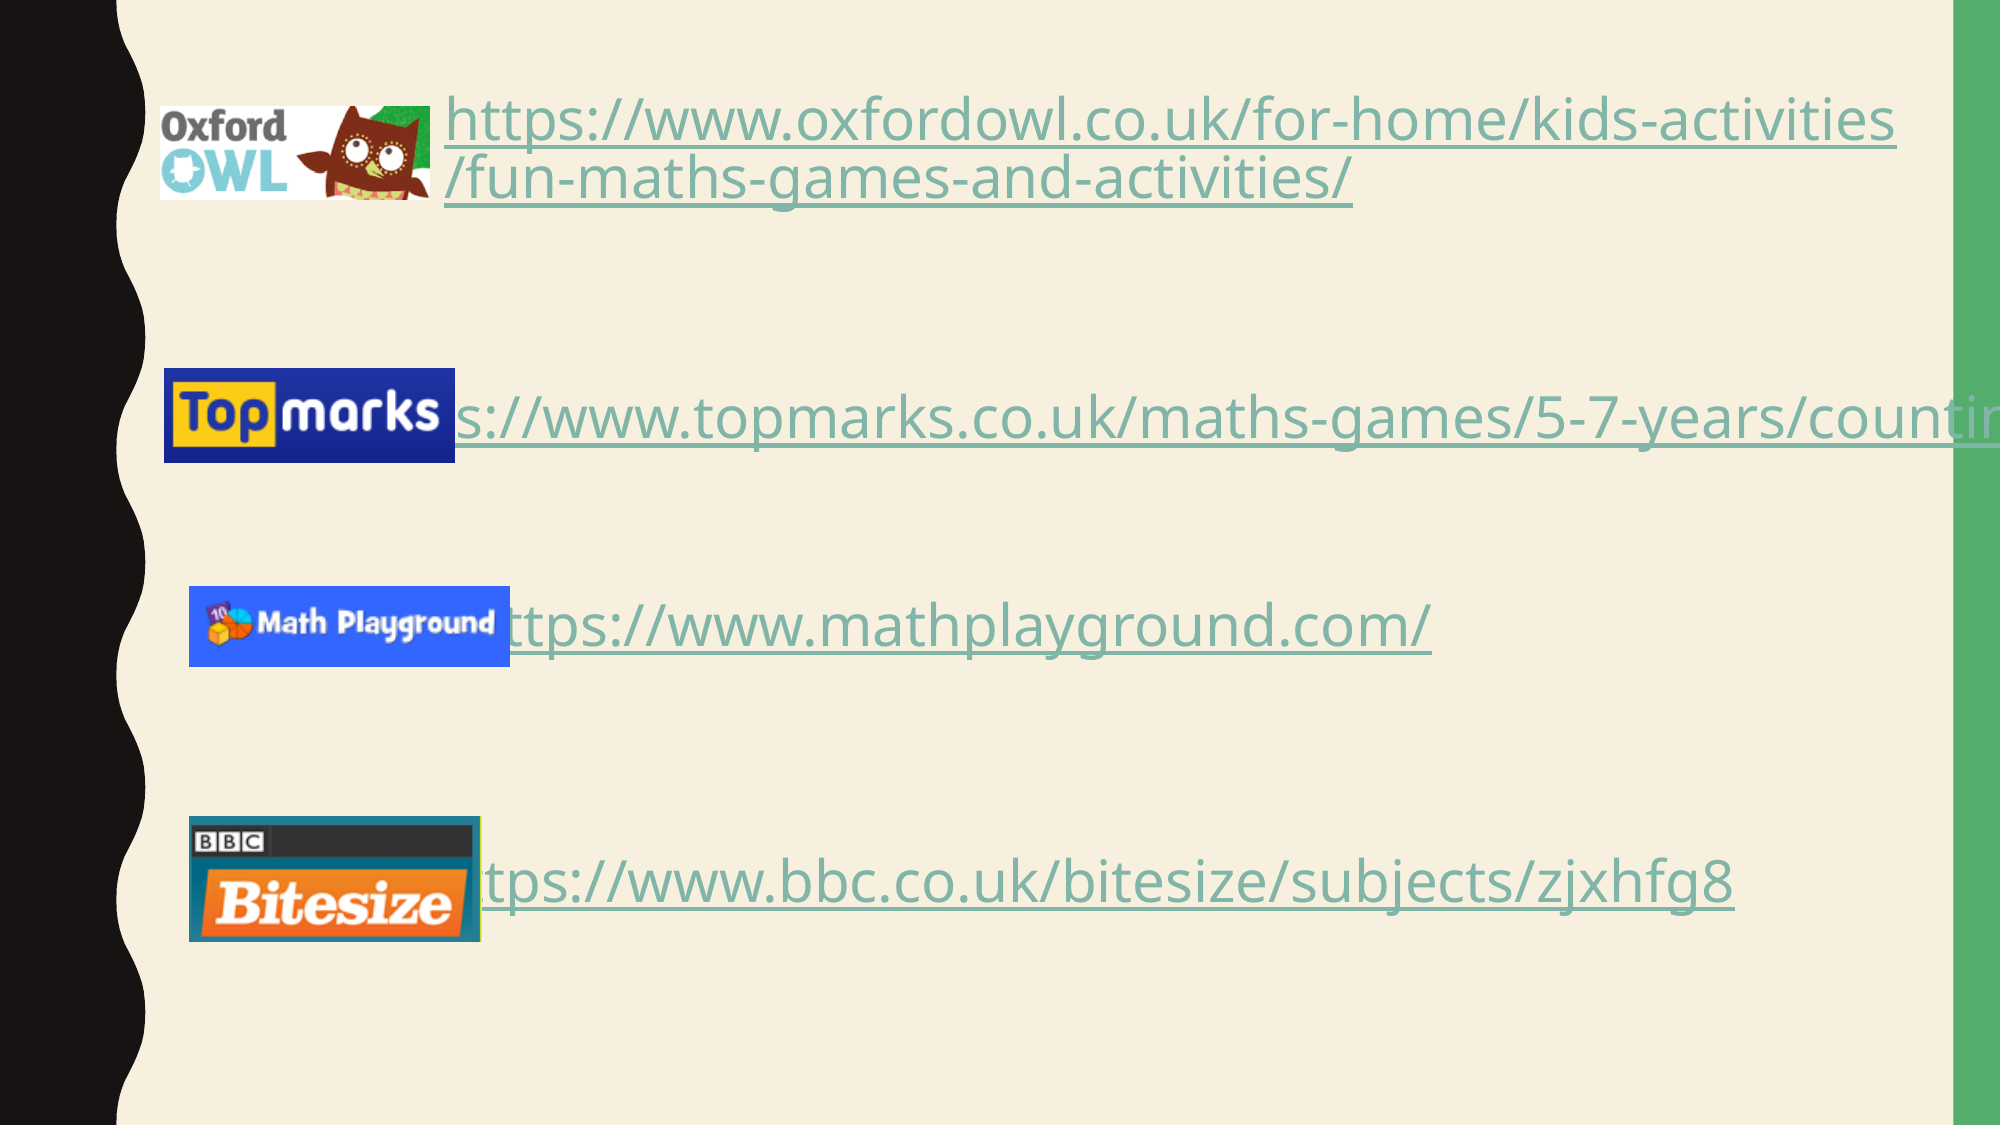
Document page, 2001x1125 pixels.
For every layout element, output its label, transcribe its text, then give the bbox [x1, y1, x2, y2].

text_box https://www.topmarks.co.uk/maths-games/5-7-years/counting [327, 372, 2000, 467]
picture [189, 816, 482, 942]
text_box https://www.mathplayground.com/ [452, 580, 1448, 675]
text_box https://www.oxfordowl.co.uk/for-home/kids-activities/fun-maths-games-and-activities/ [429, 74, 1916, 169]
picture [164, 368, 455, 463]
picture [189, 586, 510, 667]
text_box https://www.bbc.co.uk/bitesize/subjects/zjxhfg8 [482, 836, 1750, 931]
picture [160, 106, 430, 200]
